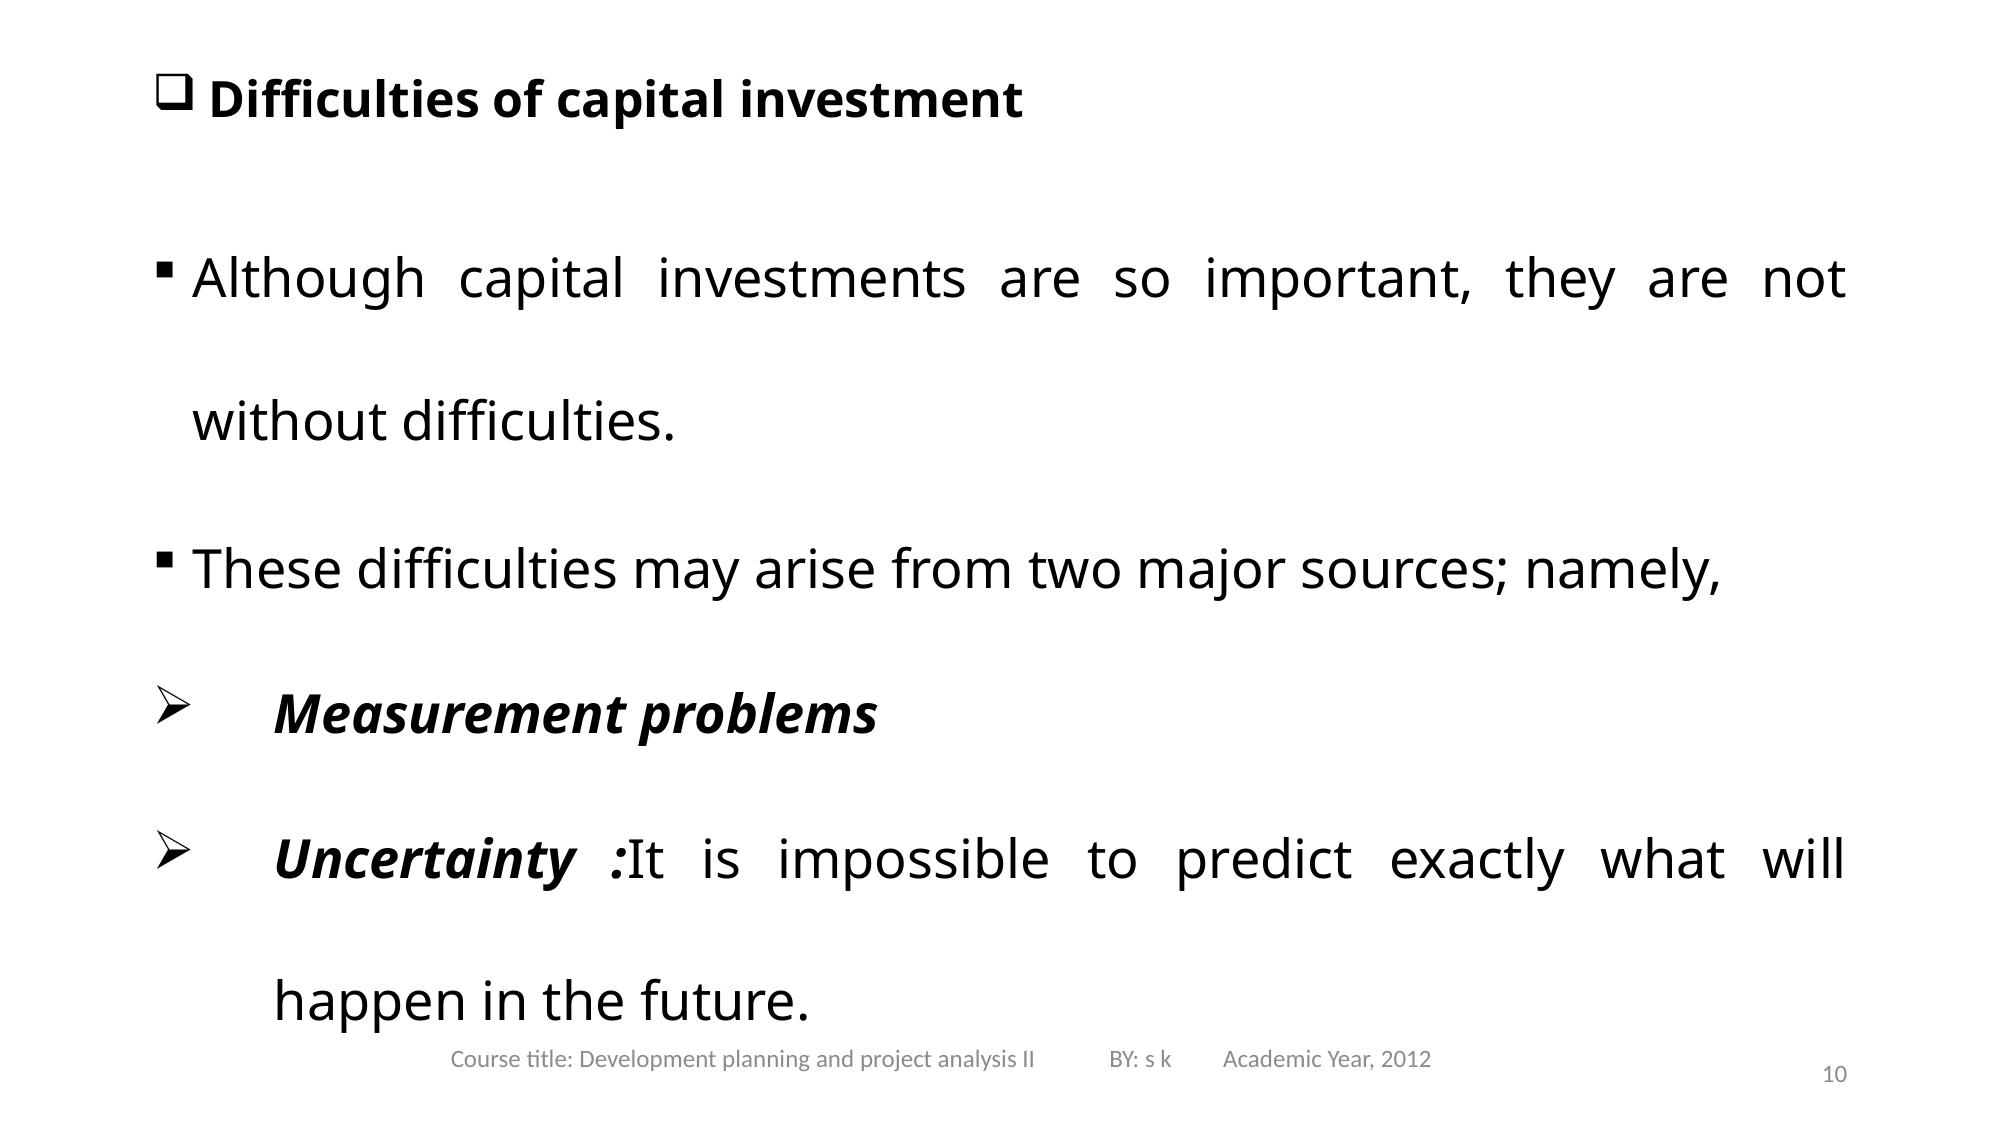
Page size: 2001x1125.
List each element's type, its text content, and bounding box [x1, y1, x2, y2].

list Although capital investments are so important, they are not without difficulties. These difficulties may arise from two major sources; namely, Measurement problems Uncertainty :It is impossible to predict exactly what will happen in the future. [137, 158, 1863, 1044]
title Difficulties of capital investment [137, 44, 1863, 158]
slide_number 10 [1412, 1042, 1863, 1103]
footer Course title: Development planning and project analysis II BY: s k Academic Year, 2012 [386, 1027, 1522, 1088]
